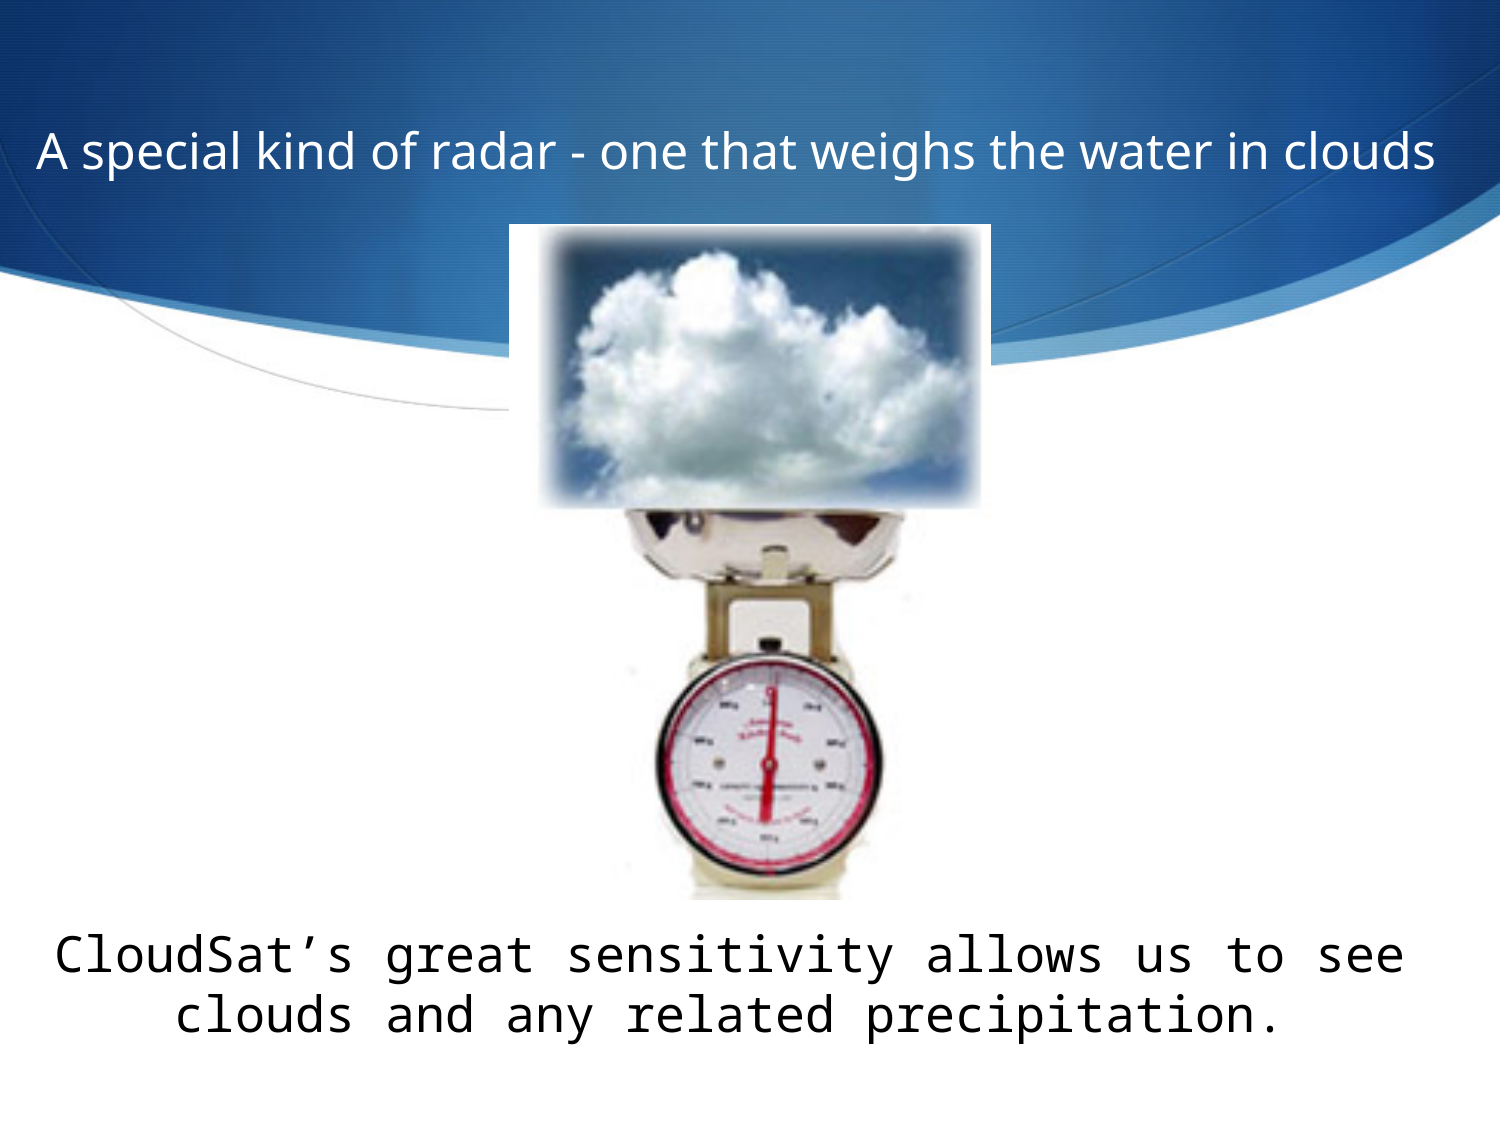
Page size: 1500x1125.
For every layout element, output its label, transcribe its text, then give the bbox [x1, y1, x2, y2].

text_box A special kind of radar - one that weighs the water in clouds [21, 112, 1465, 188]
text_box CloudSat’s great sensitivity allows us to see clouds and any related precipitation. [34, 915, 1425, 1050]
picture [0, 0, 1500, 1125]
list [508, 224, 992, 901]
